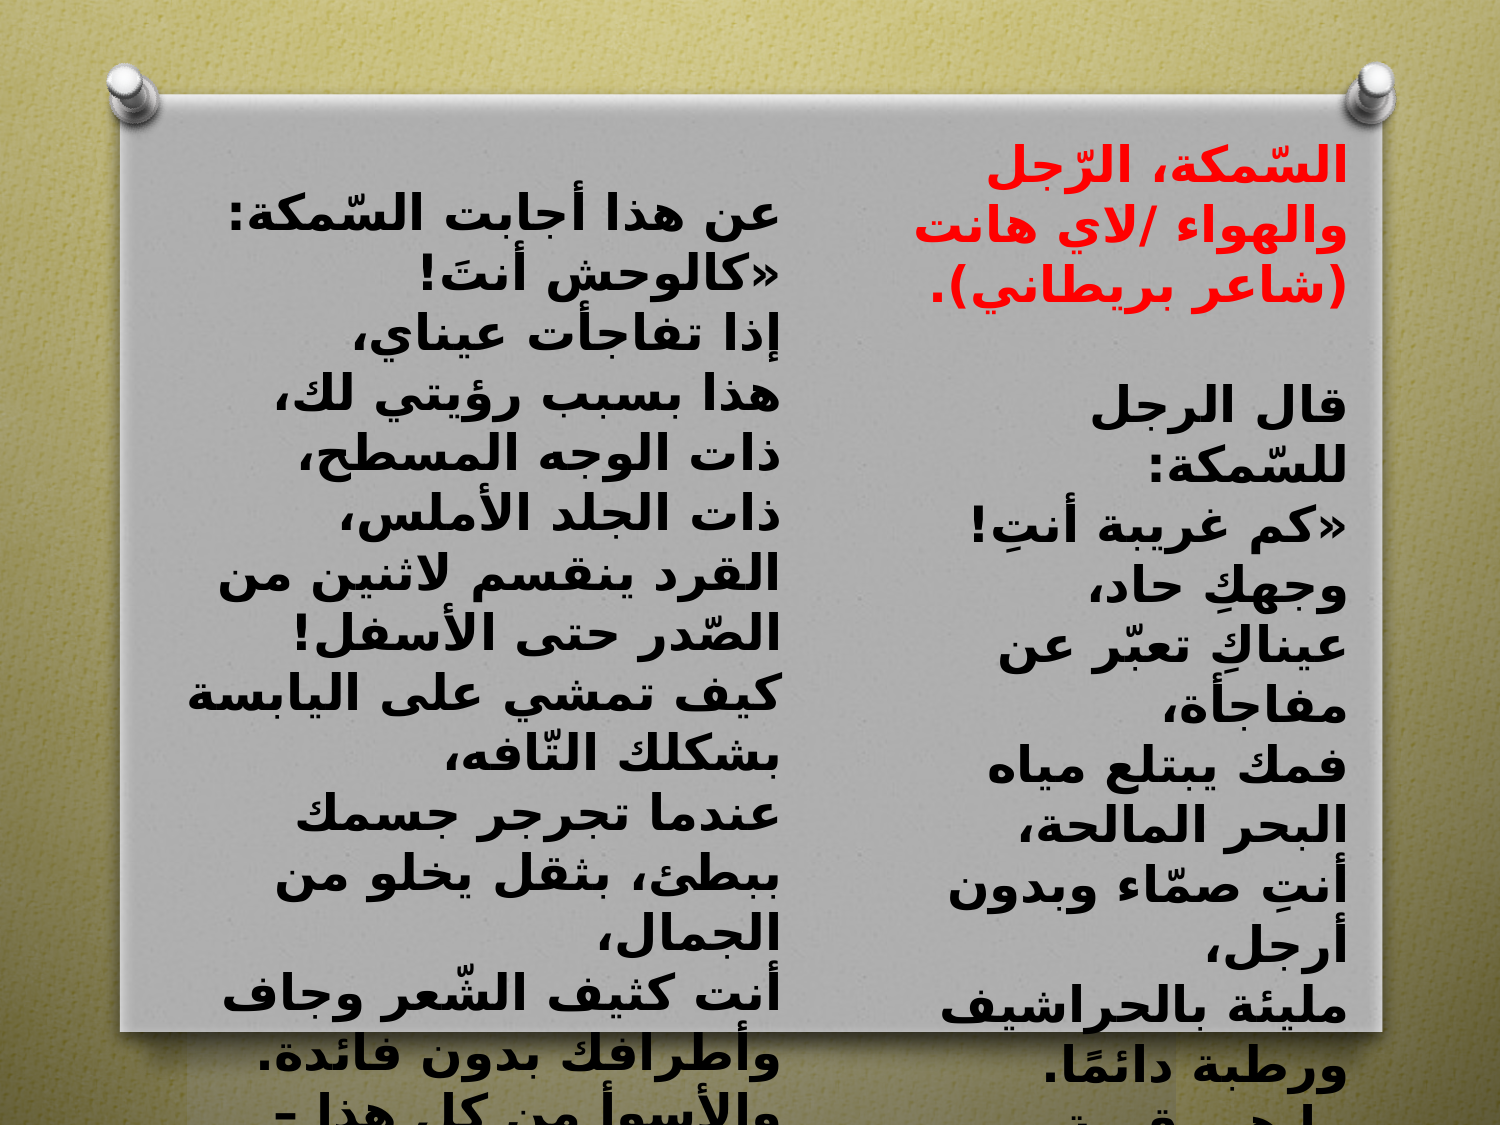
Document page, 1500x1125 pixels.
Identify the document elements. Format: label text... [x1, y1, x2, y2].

picture [1317, 35, 1439, 151]
text_box عن هذا أجابت السّمكة: «كالوحش أنتَ! إذا تفاجأت عيناي، هذا بسبب رؤيتي لك، ذات الوجه المسطح، ذات الجلد الأملس، القرد ينقسم لاثنين من الصّدر حتى الأسفل! كيف تمشي على اليابسة بشكلك التّافه، عندما تجرجر جسمك ببطئ، بثقل يخلو من الجمال، أنت كثيف الشّعر وجاف وأطرافك بدون فائدة. والأسوأ من كل هذا – تتنفّس الهواء! كيف تستطيع العيش؟» [135, 172, 798, 1125]
text_box السّمكة، الرّجل والهواء /لاي هانت (شاعر بريطاني). قال الرجل للسّمكة: «كم غريبة أنتِ! وجهكِ حاد، عيناكِ تعبّر عن مفاجأة، فمك يبتلع مياه البحر المالحة، أنتِ صمّاء وبدون أرجل، مليئة بالحراشيف ورطبة دائمًا. ما هي قيمة حياتك؟» [856, 125, 1365, 1125]
picture [75, 29, 198, 153]
